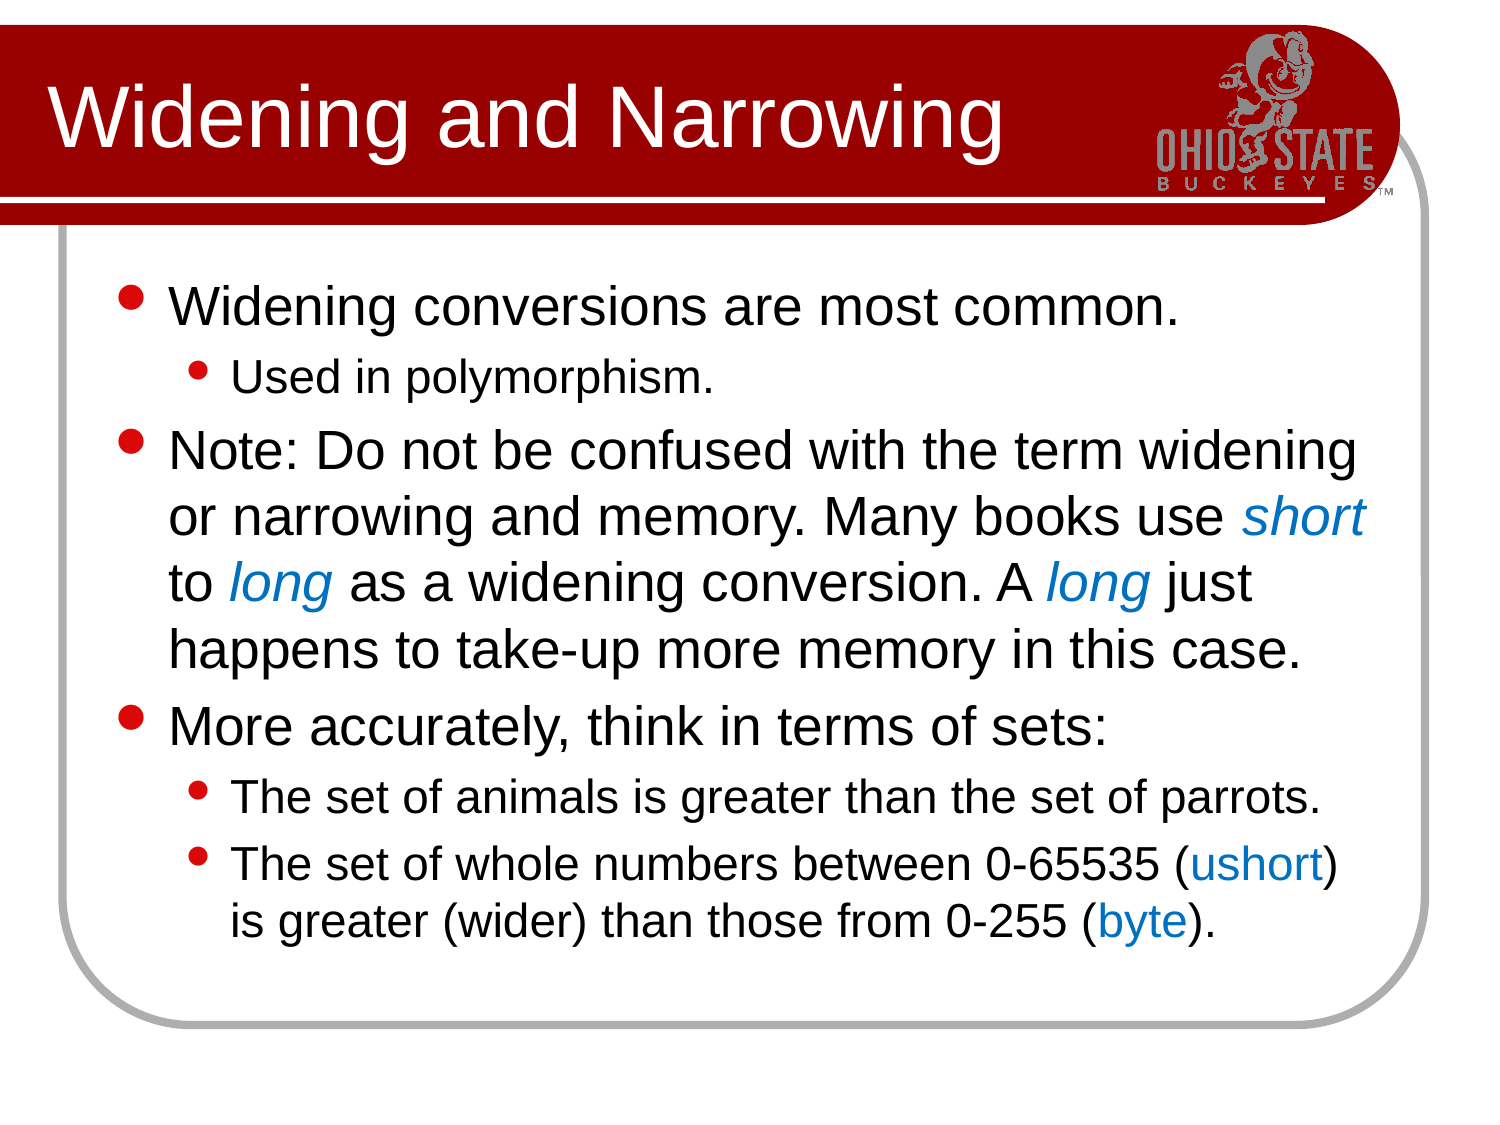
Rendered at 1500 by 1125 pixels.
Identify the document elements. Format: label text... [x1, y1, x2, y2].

title Widening and Narrowing [31, 37, 1201, 188]
list Widening conversions are most common. Used in polymorphism. Note: Do not be confused with the term widening or narrowing and memory. Many books use short to long as a widening conversion. A long just happens to take-up more memory in this case. More accurately, think in terms of sets: The set of animals is greater than the set of parrots. The set of whole numbers between 0-65535 (ushort) is greater (wider) than those from 0-255 (byte). [99, 262, 1401, 988]
